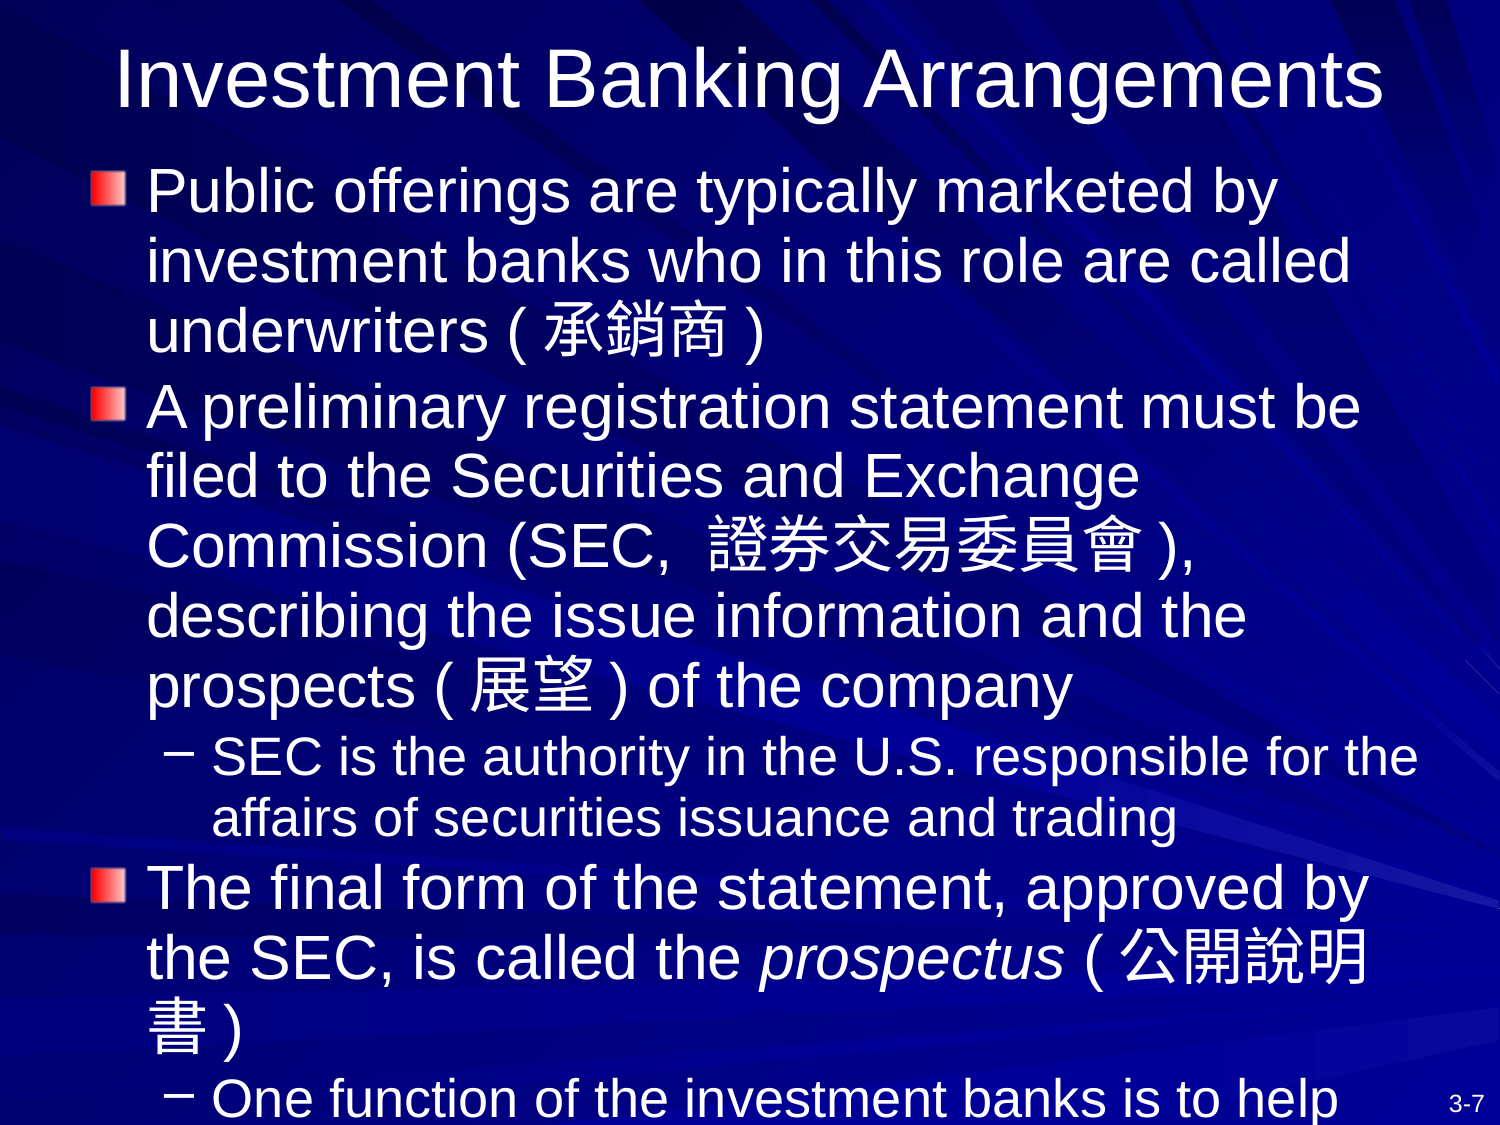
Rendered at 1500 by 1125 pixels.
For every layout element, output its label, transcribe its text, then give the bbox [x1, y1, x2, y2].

picture [89, 866, 130, 907]
picture [89, 385, 130, 425]
picture [89, 169, 130, 210]
list Public offerings are typically marketed by investment banks who in this role are called underwriters (承銷商) A preliminary registration statement must be filed to the Securities and Exchange Commission (SEC, 證券交易委員會), describing the issue information and the prospects (展望) of the company SEC is the authority in the U.S. responsible for the affairs of securities issuance and trading The final form of the statement, approved by the SEC, is called the prospectus (公開說明書) One function of the investment banks is to help the issuing firm to prepare this statement [74, 149, 1438, 1113]
title Investment Banking Arrangements [0, 18, 1500, 132]
